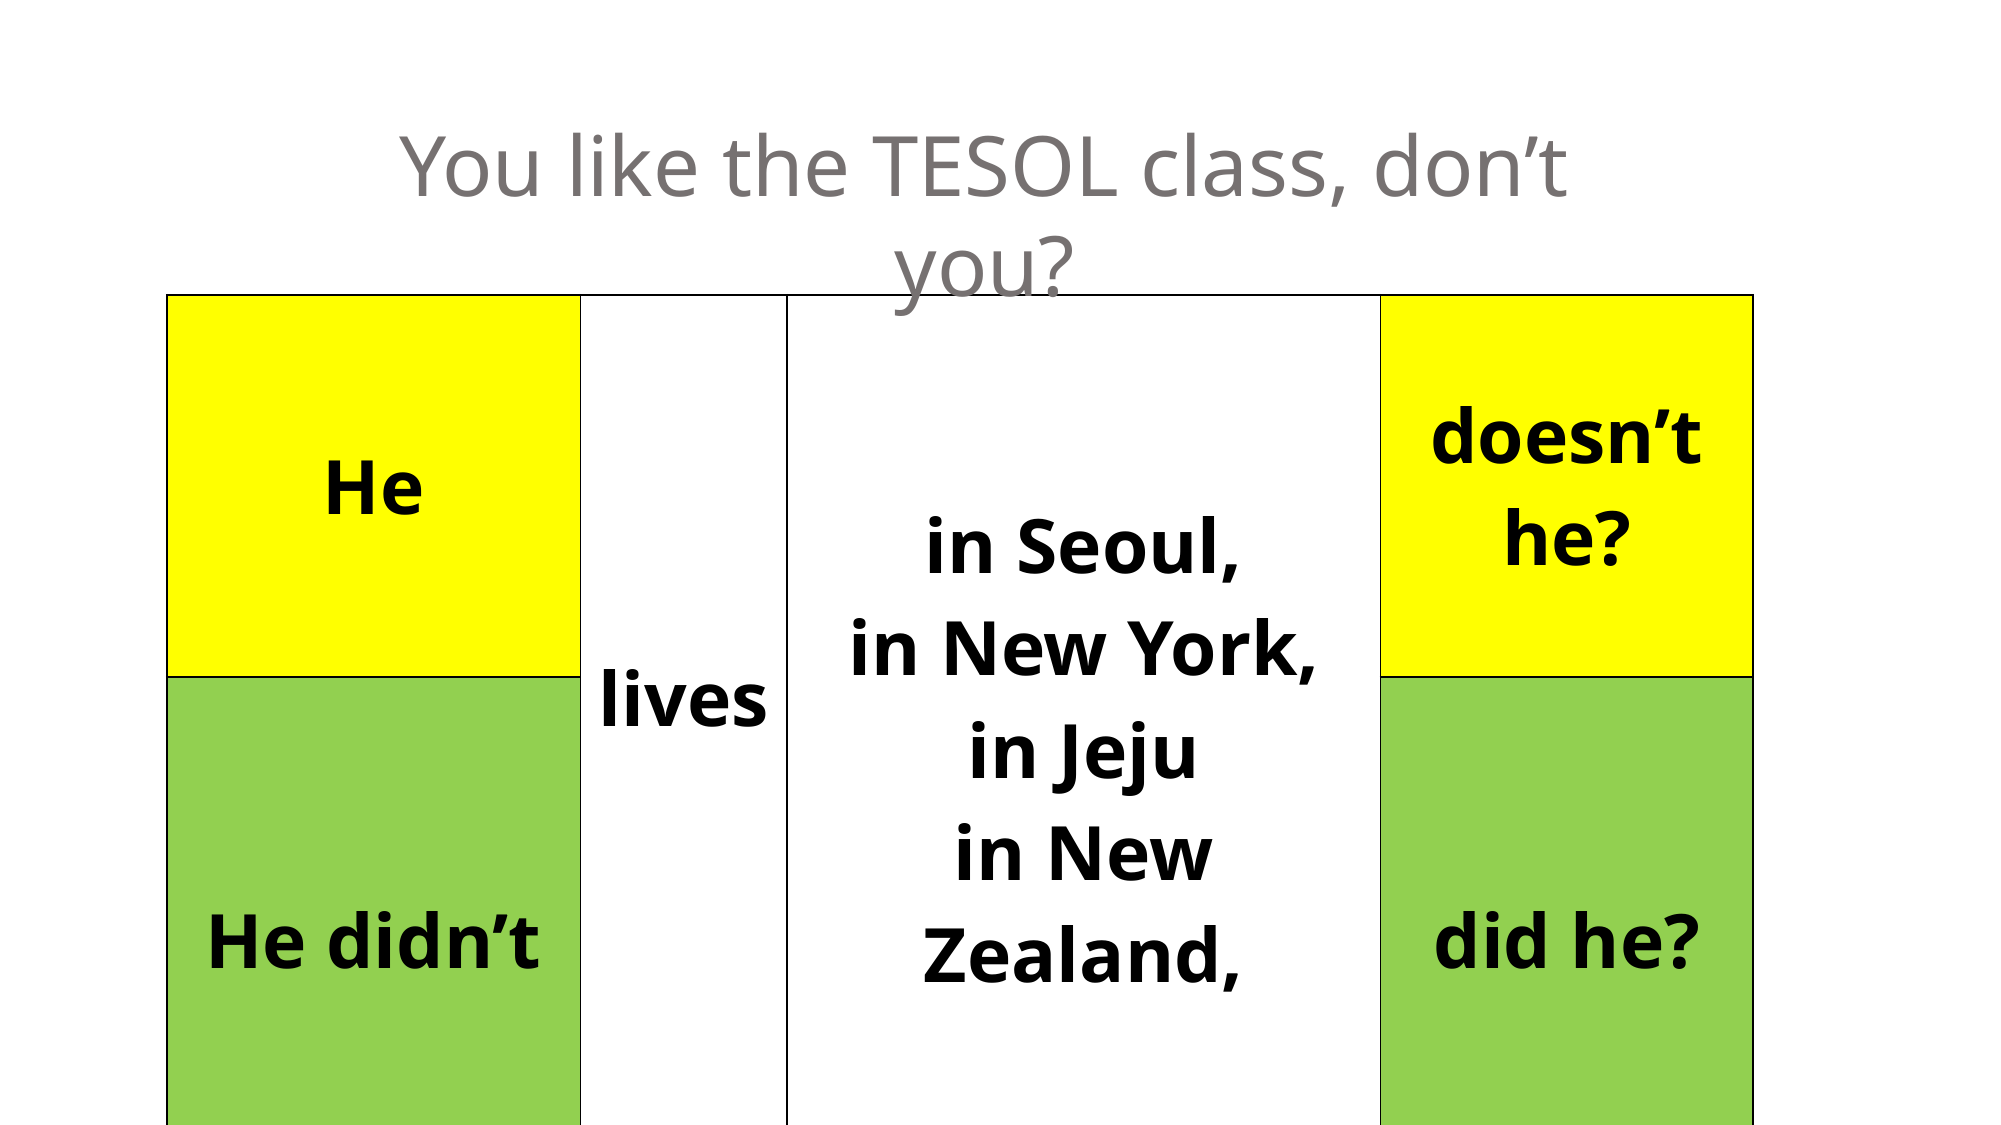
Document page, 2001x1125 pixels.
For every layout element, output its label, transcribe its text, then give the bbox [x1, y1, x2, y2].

table_header lives [581, 321, 786, 1125]
table_header doesn’t he? [1381, 296, 1752, 676]
table_header He [168, 296, 580, 676]
table_cell He didn’t [168, 678, 580, 1125]
table_cell did he? [1381, 678, 1752, 1125]
table_header in Seoul, in New York, in Jeju in New Zealand, [788, 321, 1380, 1125]
text_box You like the TESOL class, don’t you? [286, 105, 1684, 321]
